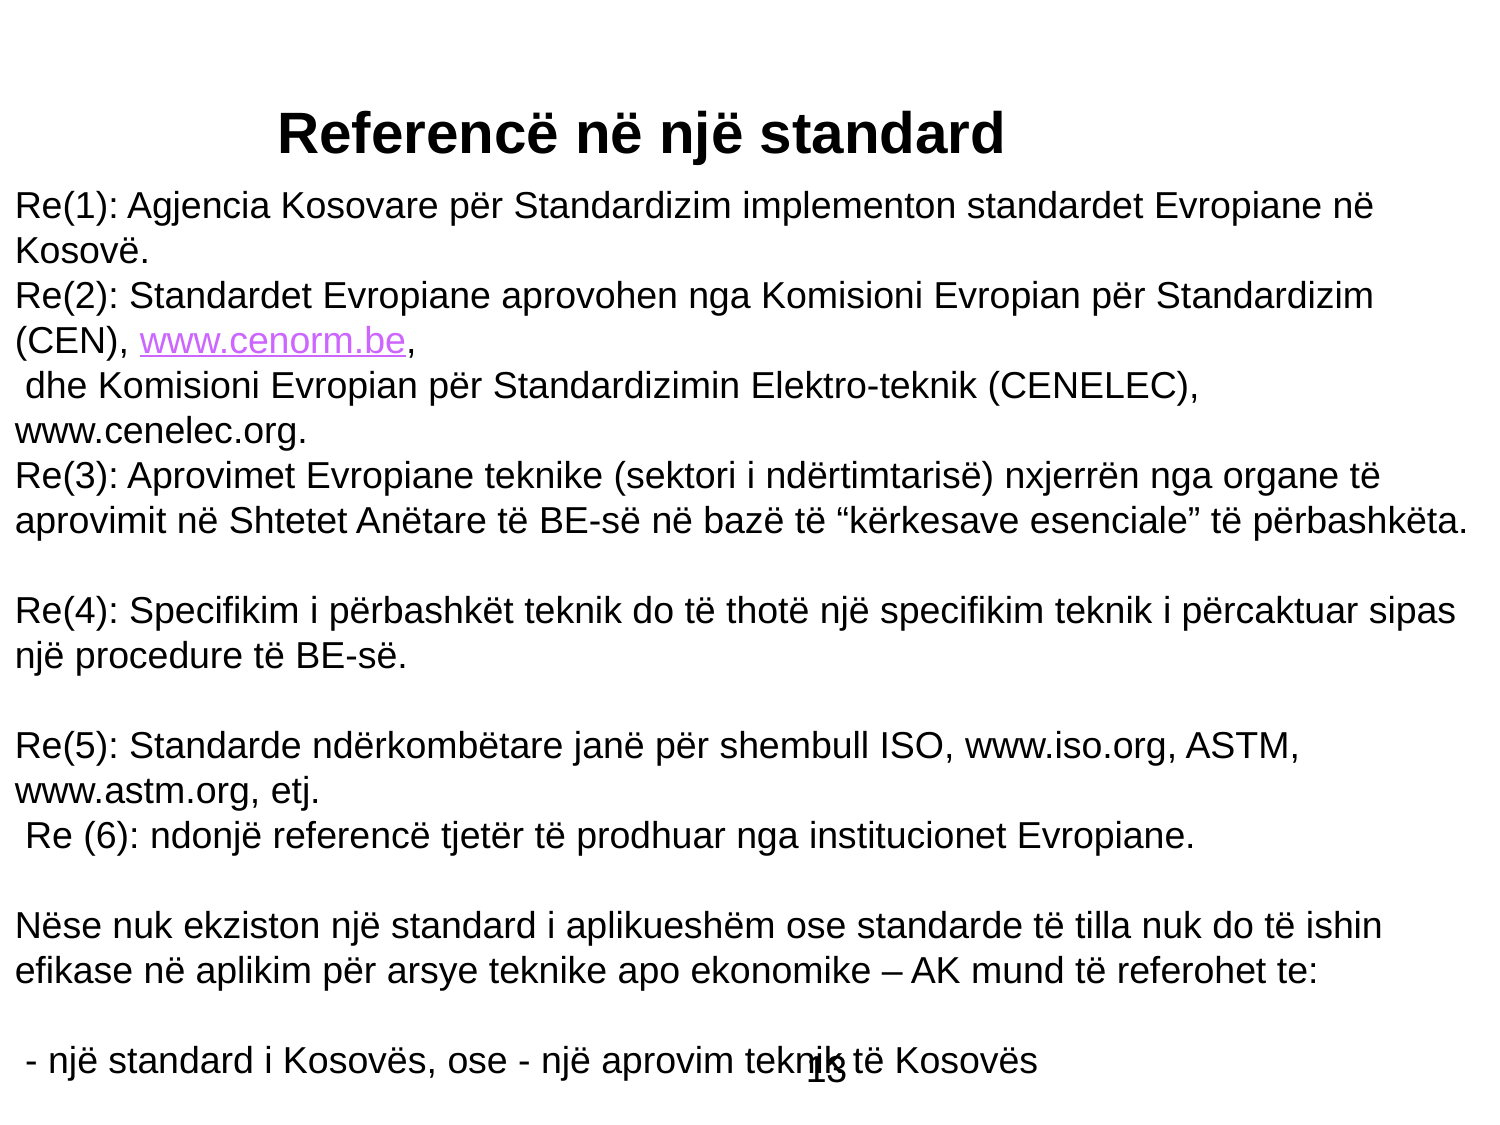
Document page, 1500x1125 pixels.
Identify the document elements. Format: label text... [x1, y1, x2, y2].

text_box Referencë në një standard [262, 87, 1250, 173]
text_box Re(1): Agjencia Kosovare për Standardizim implementon standardet Evropiane në Kosovë. Re(2): Standardet Evropiane aprovohen nga Komisioni Evropian për Standardizim (CEN), www.cenorm.be, dhe Komisioni Evropian për Standardizimin Elektro-teknik (CENELEC), www.cenelec.org. Re(3): Aprovimet Evropiane teknike (sektori i ndërtimtarisë) nxjerrën nga organe të aprovimit në Shtetet Anëtare të BE-së në bazë të “kërkesave esenciale” të përbashkëta. Re(4): Specifikim i përbashkët teknik do të thotë një specifikim teknik i përcaktuar sipas një procedure të BE-së. Re(5): Standarde ndërkombëtare janë për shembull ISO, www.iso.org, ASTM, www.astm.org, etj. Re (6): ndonjë referencë tjetër të prodhuar nga institucionet Evropiane. Nëse nuk ekziston një standard i aplikueshëm ose standarde të tilla nuk do të ishin efikase në aplikim për arsye teknike apo ekonomike – AK mund të referohet te: - një standard i Kosovës, ose - një aprovim teknik të Kosovës [0, 173, 1500, 1088]
